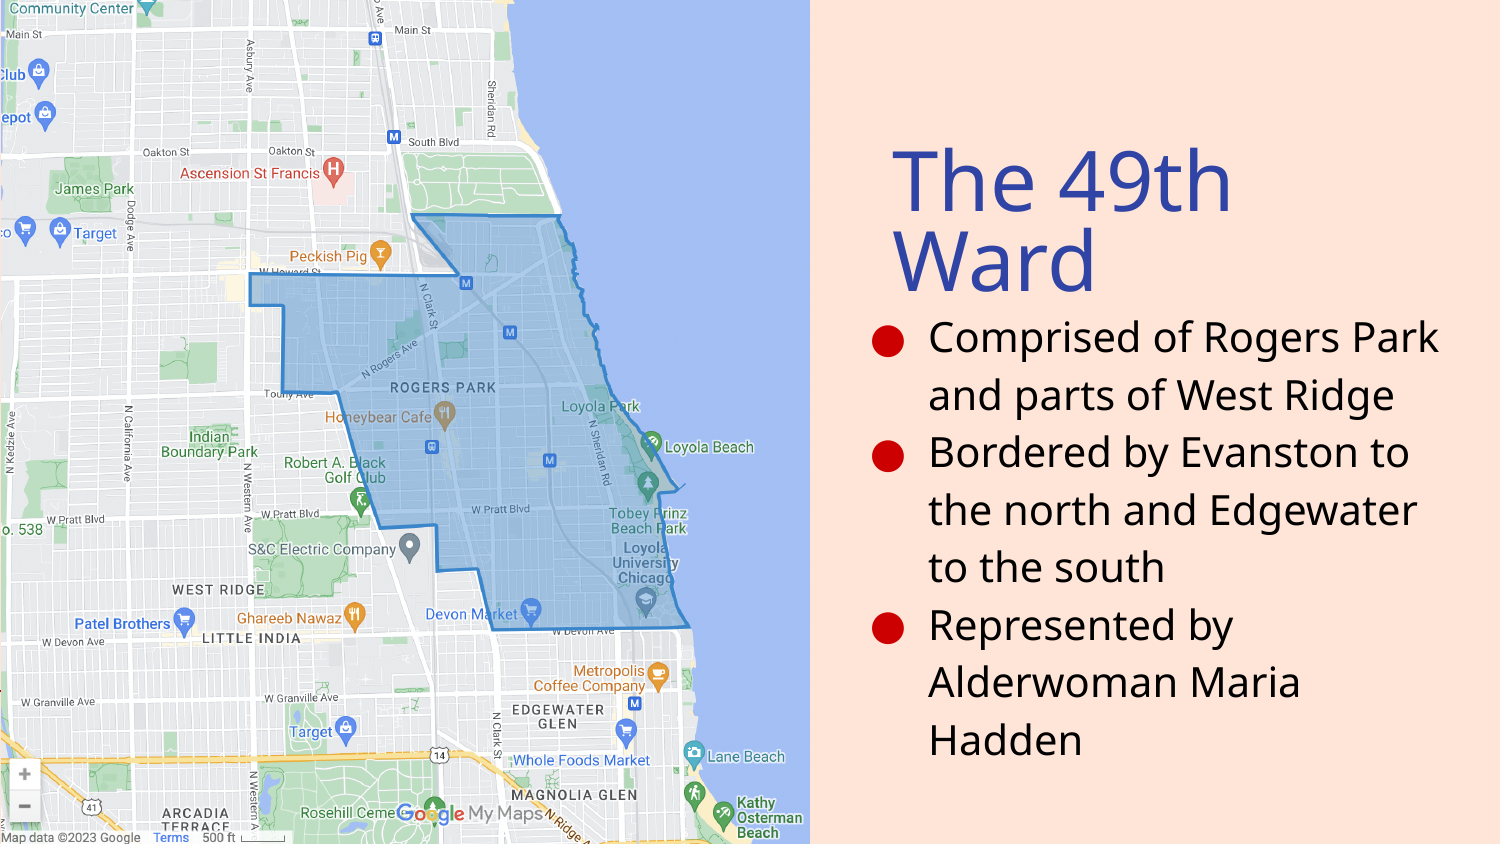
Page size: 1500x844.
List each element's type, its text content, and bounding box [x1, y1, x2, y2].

text_box Comprised of Rogers Park and parts of West Ridge Bordered by Evanston to the north and Edgewater to the south Represented by Alderwoman Maria Hadden [838, 288, 1482, 636]
picture [0, 0, 810, 844]
title The 49th Ward [877, 147, 1427, 251]
